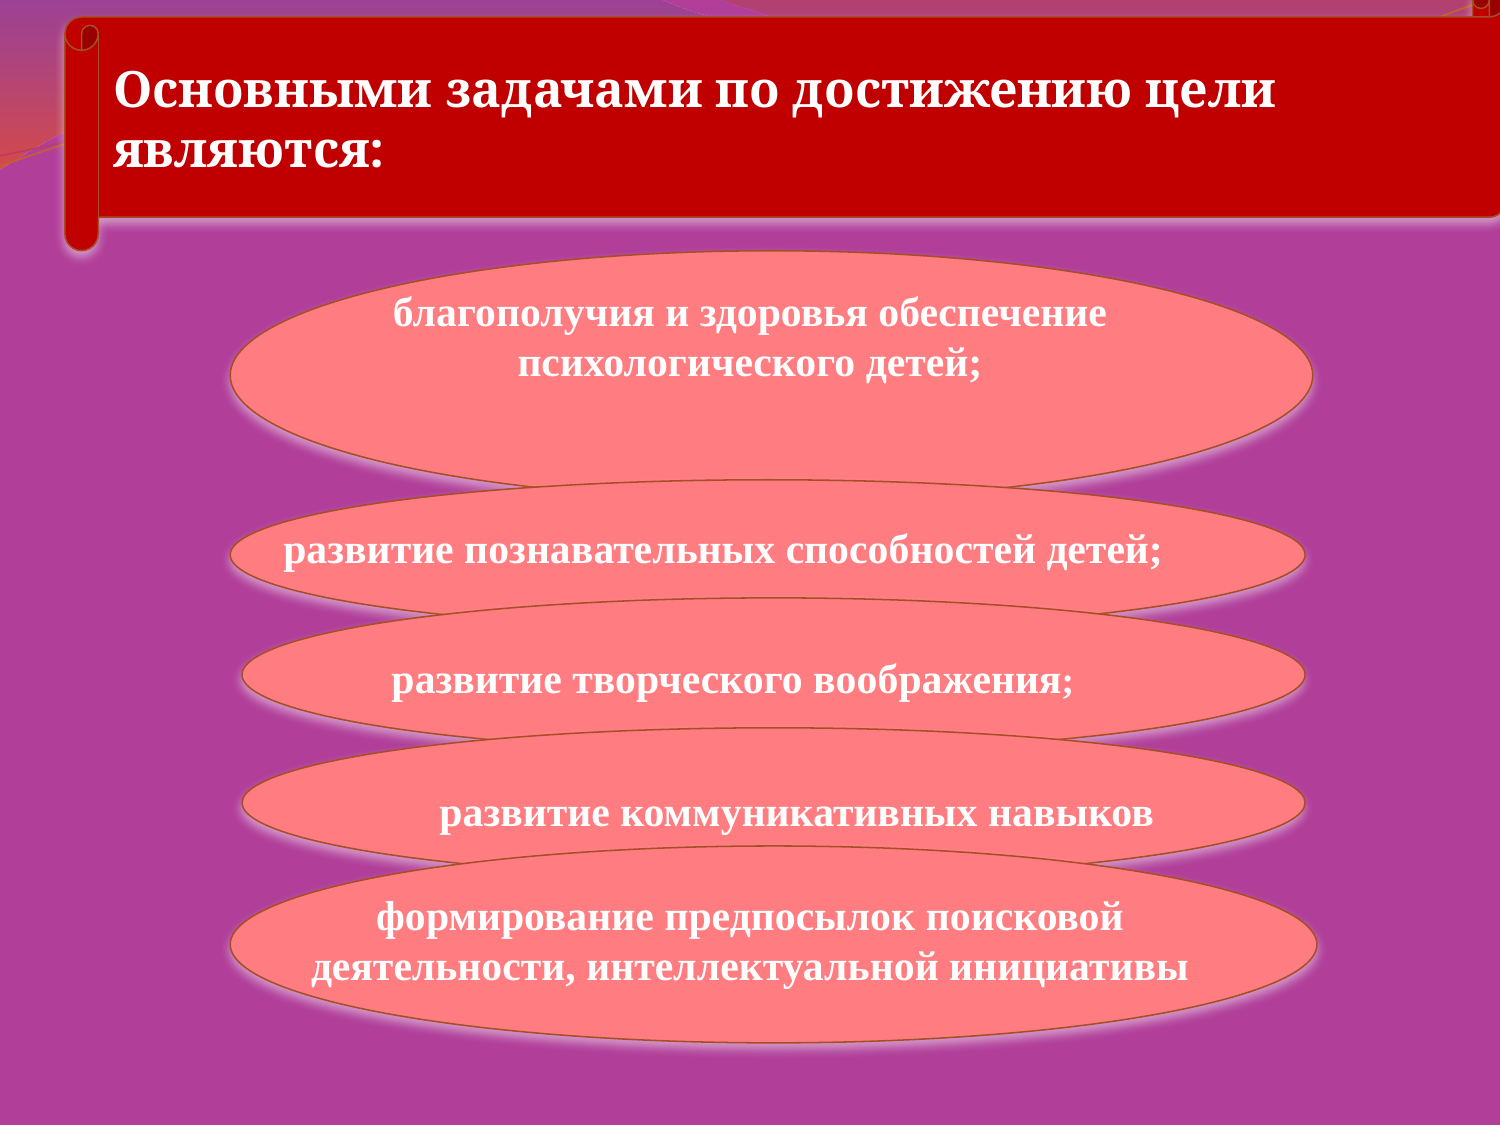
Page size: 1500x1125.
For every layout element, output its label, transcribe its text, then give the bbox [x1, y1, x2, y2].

text_box [312, 303, 1314, 479]
text_box [1217, 760, 1306, 845]
text_box Основными задачами по достижению цели являются: [64, 0, 1500, 252]
text_box [434, 249, 1109, 277]
text_box [229, 320, 283, 430]
text_box развитие коммуникативных навыков . [376, 727, 1217, 846]
text_box [1217, 512, 1306, 597]
text_box [1140, 618, 1306, 727]
text_box развитие творческого воображения; [376, 609, 1140, 727]
text_box [489, 597, 1058, 609]
text_box развитие познавательных способностей детей; [230, 479, 1217, 630]
text_box [1247, 895, 1318, 994]
text_box [229, 915, 253, 974]
text_box благополучия и здоровья обеспечение психологического детей; [283, 277, 1217, 442]
text_box [241, 622, 376, 727]
text_box формирование предпосылок поисковой деятельности, интеллектуальной инициативы [253, 846, 1247, 1046]
text_box [241, 752, 376, 846]
